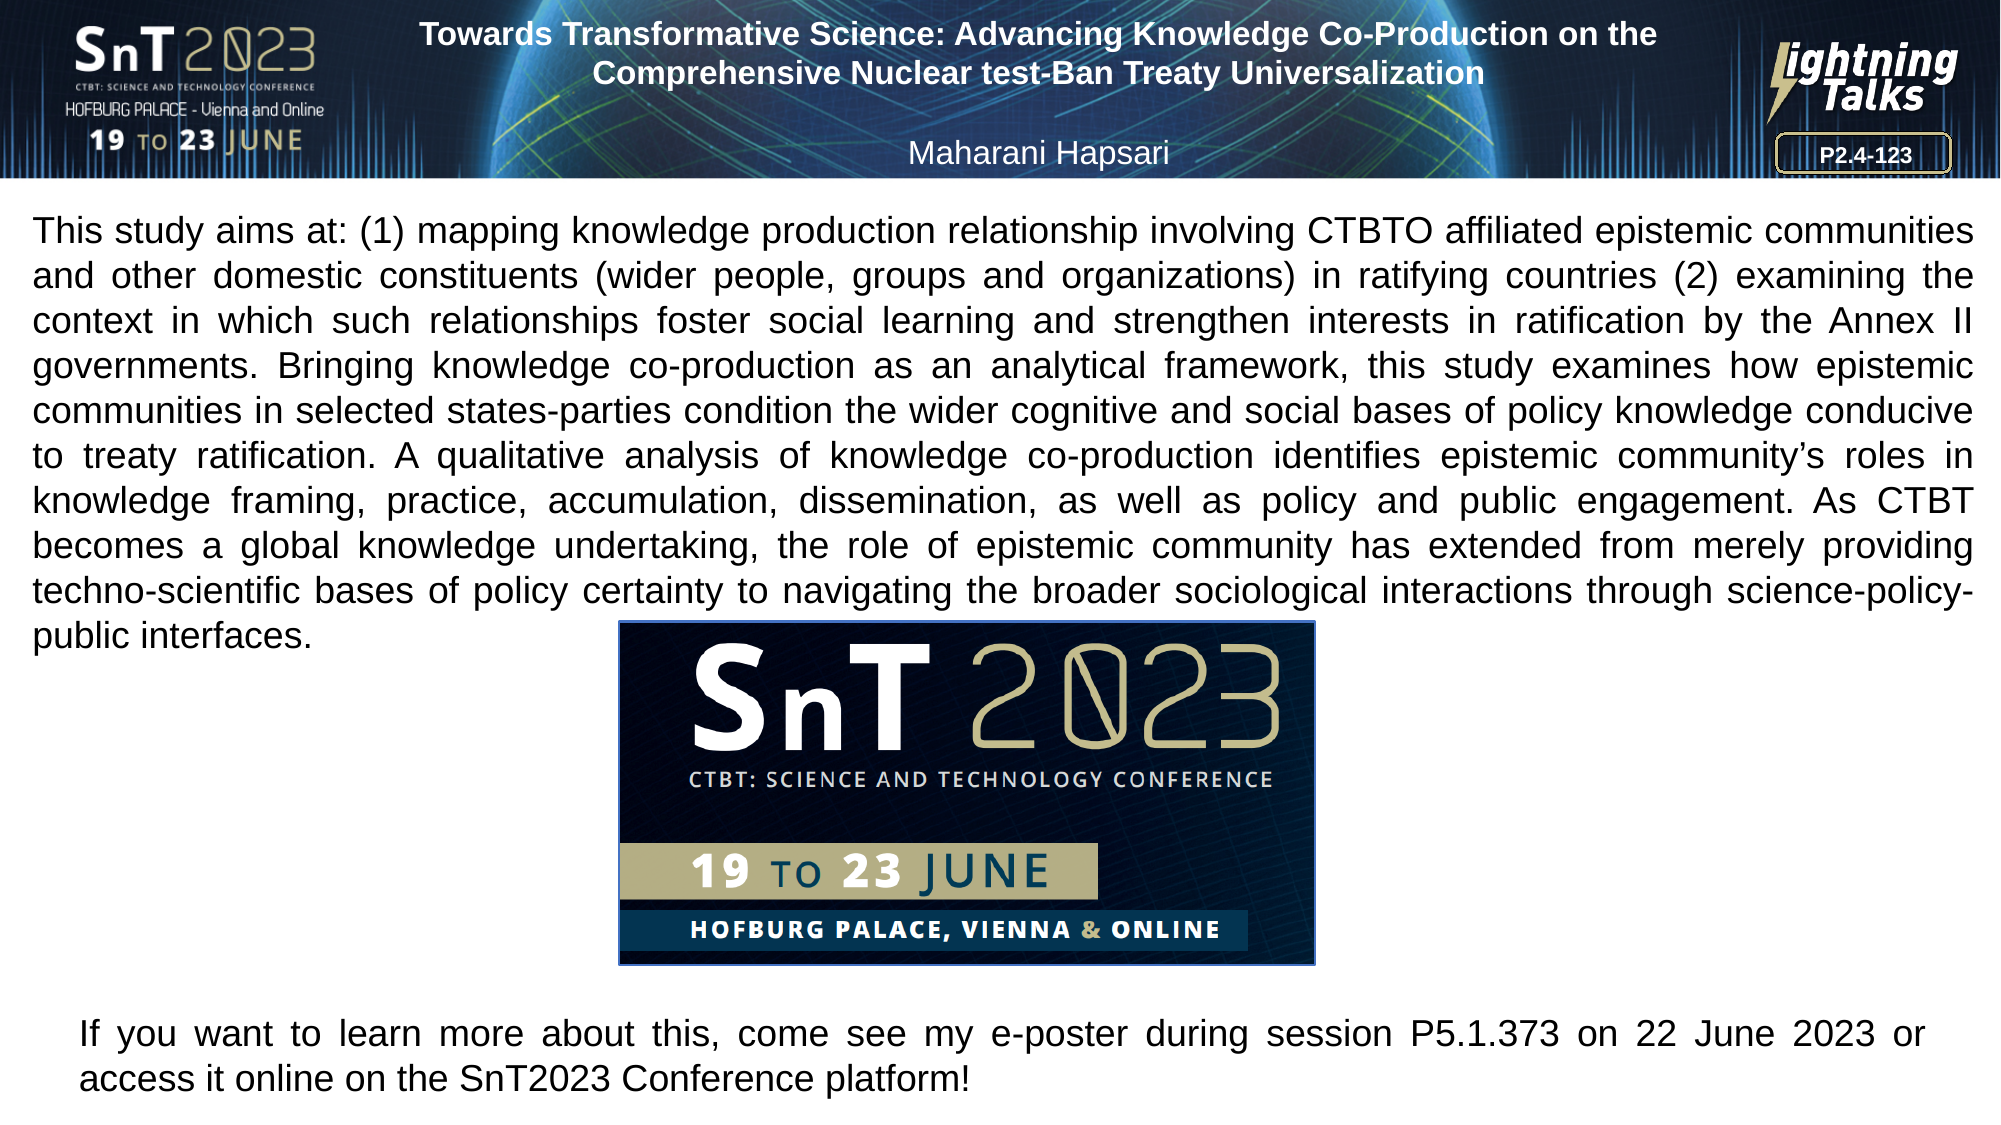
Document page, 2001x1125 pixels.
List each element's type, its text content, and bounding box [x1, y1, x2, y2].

text_box If you want to learn more about this, come see my e-poster during session P5.1.373 on 22 June 2023 or access it online on the SnT2023 Conference platform! [64, 1001, 1942, 1107]
text_box P2.4-123 [1778, 135, 1954, 176]
text_box This study aims at: (1) mapping knowledge production relationship involving CTBTO affiliated epistemic communities and other domestic constituents (wider people, groups and organizations) in ratifying countries (2) examining the context in which such relationships foster social learning and strengthen interests in ratification by the Annex II governments. Bringing knowledge co-production as an analytical framework, this study examines how epistemic communities in selected states-parties condition the wider cognitive and social bases of policy knowledge conducive to treaty ratification. A qualitative analysis of knowledge co-production identifies epistemic community’s roles in knowledge framing, practice, accumulation, dissemination, as well as policy and public engagement. As CTBT becomes a global knowledge undertaking, the role of epistemic community has extended from merely providing techno-scientific bases of policy certainty to navigating the broader sociological interactions through science-policy-public interfaces. [17, 198, 1990, 664]
text_box Towards Transformative Science: Advancing Knowledge Co-Production on the Comprehensive Nuclear test-Ban Treaty Universalization Maharani Hapsari International Data Centre, Comprehensive Nuclear-Test-Ban Treaty Organization [338, 4, 1741, 198]
picture [0, 0, 2001, 1125]
